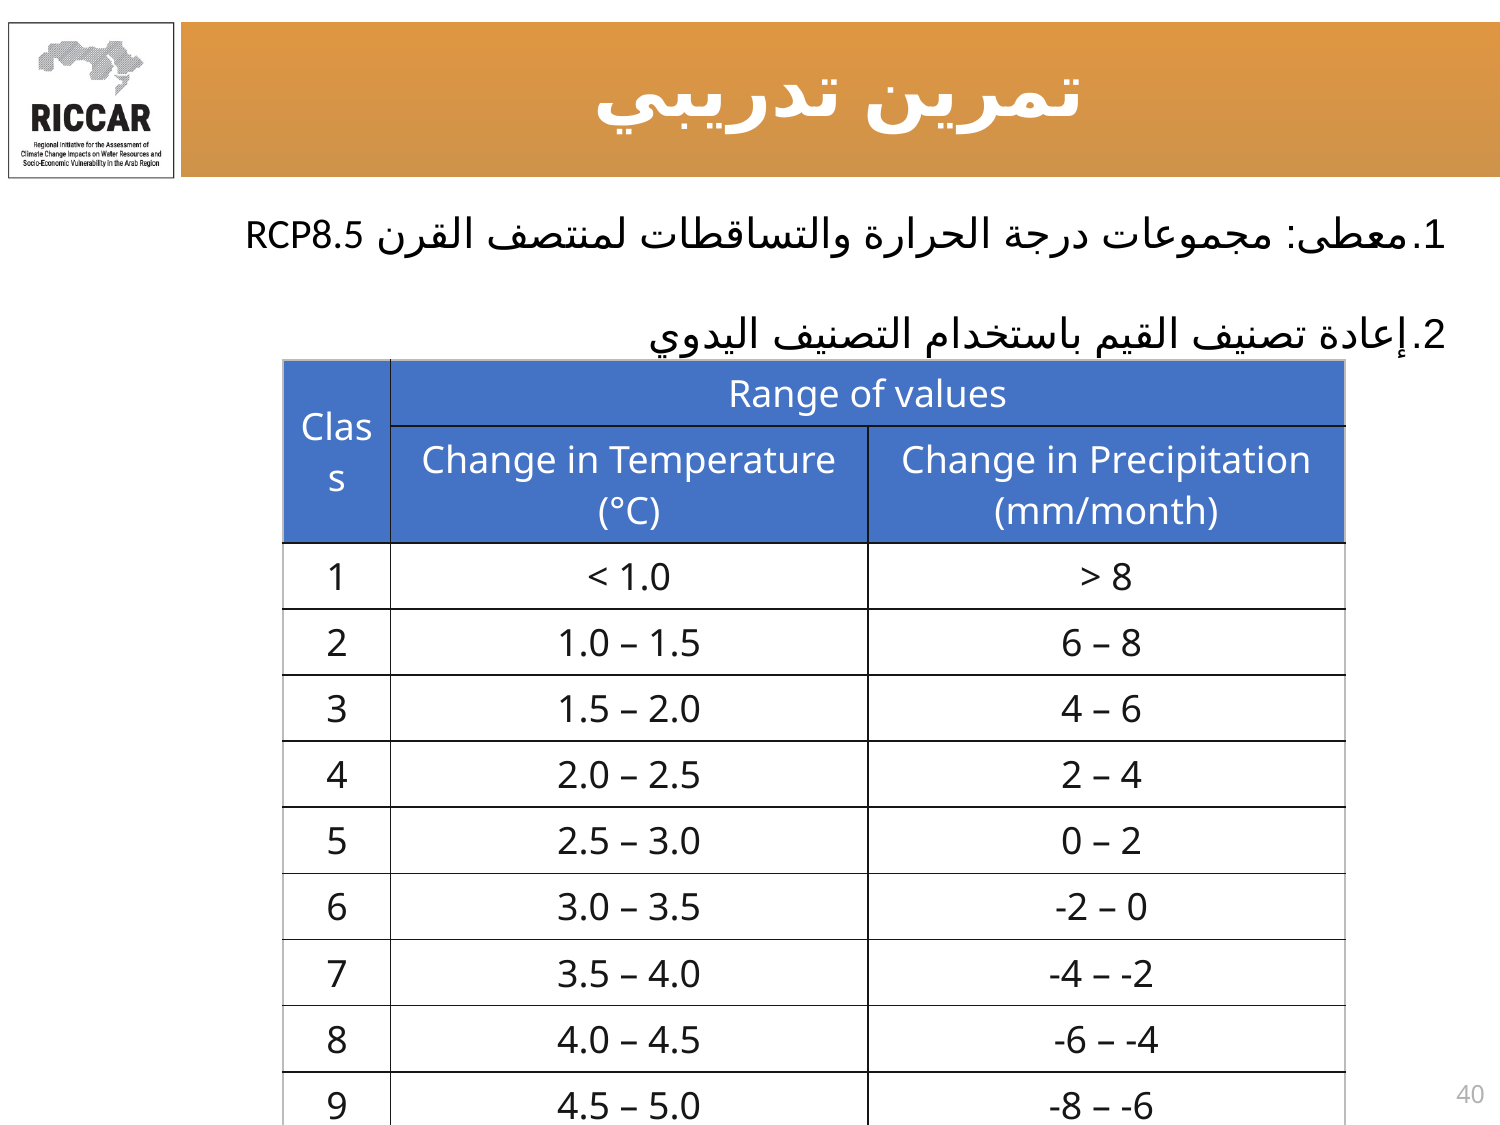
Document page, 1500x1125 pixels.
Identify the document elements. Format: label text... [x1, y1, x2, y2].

table_cell 3.0 – 3.5 [391, 874, 867, 939]
table_cell -4 – -2 [869, 940, 1344, 1005]
table_cell Change in Temperature (°C) [391, 427, 867, 542]
table_header Range of values [391, 361, 1344, 425]
table_cell < 1.0 [391, 544, 867, 608]
table_cell > 8 [869, 544, 1344, 608]
table_cell 6 – 8 [869, 610, 1344, 674]
table_cell 2.5 – 3.0 [391, 808, 867, 873]
picture [0, 15, 181, 186]
table_cell 6 [284, 874, 390, 939]
table_cell -2 – 0 [869, 874, 1344, 939]
table_cell 9 [284, 1073, 390, 1125]
table_cell 4 [284, 742, 390, 806]
table_cell 7 [284, 940, 390, 1005]
table_cell Change in Precipitation (mm/month) [869, 427, 1344, 542]
table_header Class [284, 361, 390, 542]
table_cell 3.5 – 4.0 [391, 940, 867, 1005]
slide_number 40 [1433, 1065, 1500, 1125]
text_box تمرين تدريبي [178, 44, 1500, 150]
table_cell 5 [284, 808, 390, 873]
list معطى: مجموعات درجة الحرارة والتساقطات لمنتصف القرن RCP8.5 إعادة تصنيف القيم باستخدام التصنيف اليدوي [167, 149, 1461, 255]
table_cell 4.5 – 5.0 [391, 1073, 867, 1125]
table_cell -6 – -4 [869, 1006, 1344, 1071]
table_cell 3 [284, 676, 390, 740]
table_cell 1.0 – 1.5 [391, 610, 867, 674]
table_cell 4.0 – 4.5 [391, 1006, 867, 1071]
table_cell 2 [284, 610, 390, 674]
table_cell 4 – 6 [869, 676, 1344, 740]
table_cell 2.0 – 2.5 [391, 742, 867, 806]
table_cell 8 [284, 1006, 390, 1071]
table_cell 1.5 – 2.0 [391, 676, 867, 740]
table_cell 0 – 2 [869, 808, 1344, 873]
table_cell 1 [284, 544, 390, 608]
table_cell 2 – 4 [869, 742, 1344, 806]
table_cell -8 – -6 [869, 1073, 1344, 1125]
